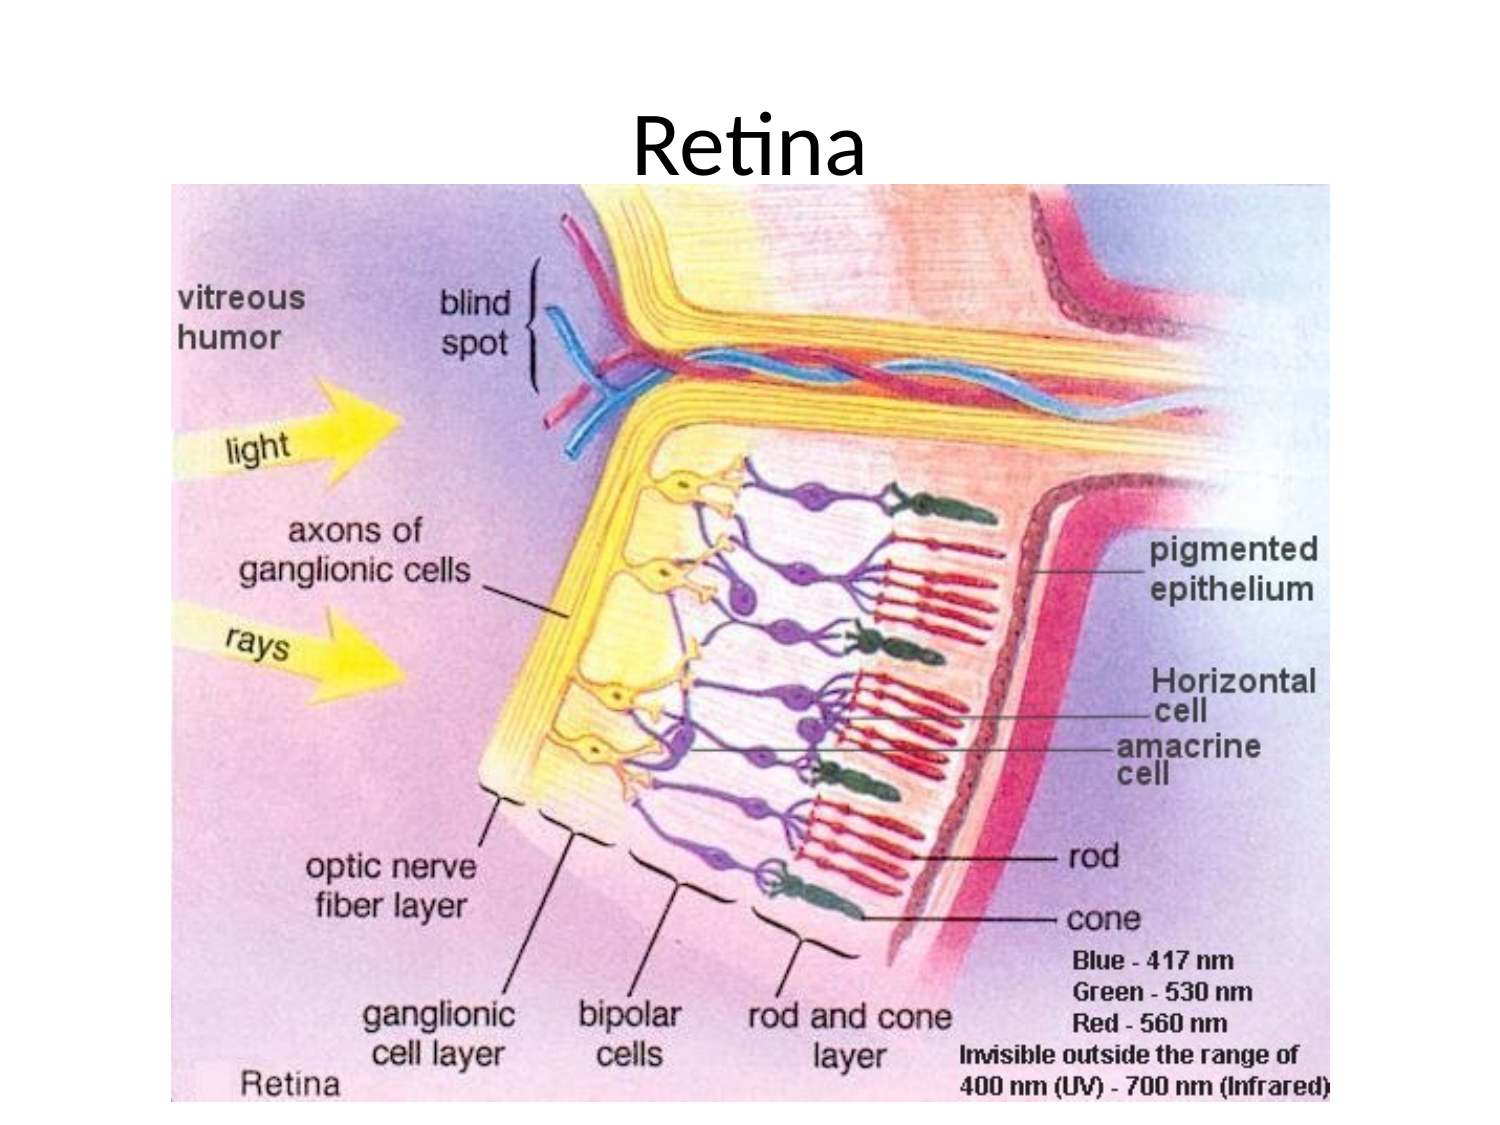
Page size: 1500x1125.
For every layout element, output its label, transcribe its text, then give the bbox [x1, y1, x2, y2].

title Retina [75, 45, 1425, 233]
picture [170, 184, 1330, 1102]
